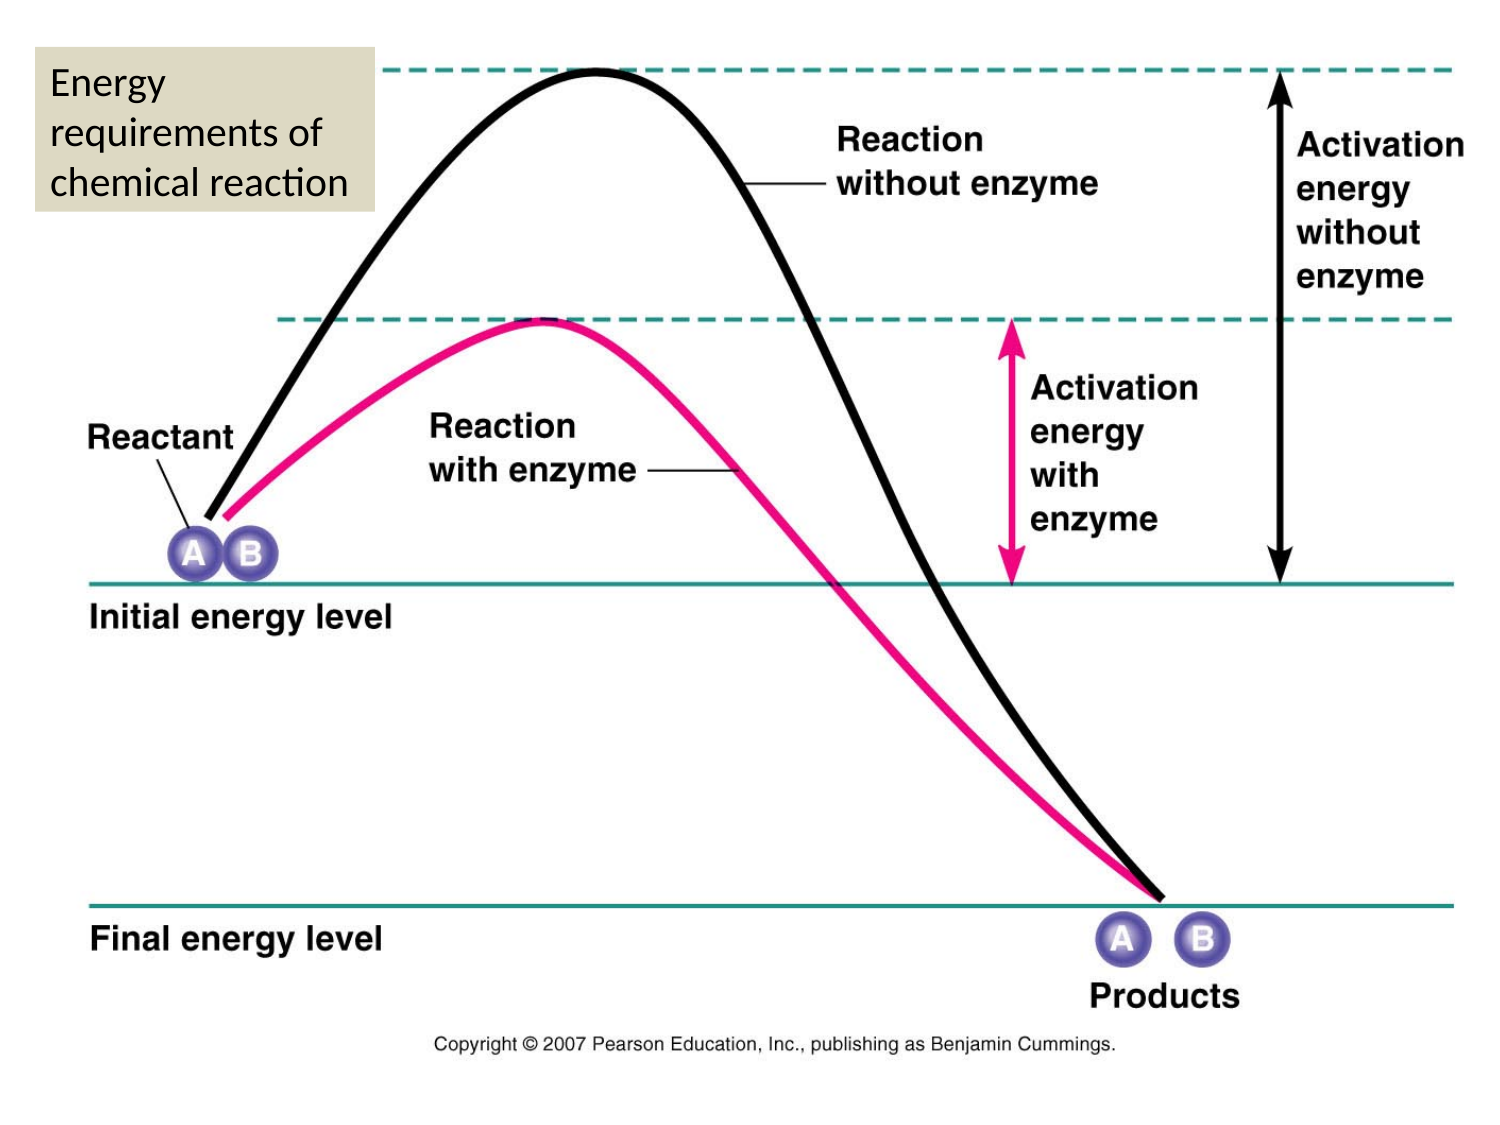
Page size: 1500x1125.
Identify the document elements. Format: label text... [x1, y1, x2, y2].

picture [61, 41, 1489, 1079]
text_box Energy requirements of chemical reaction [35, 46, 57, 212]
